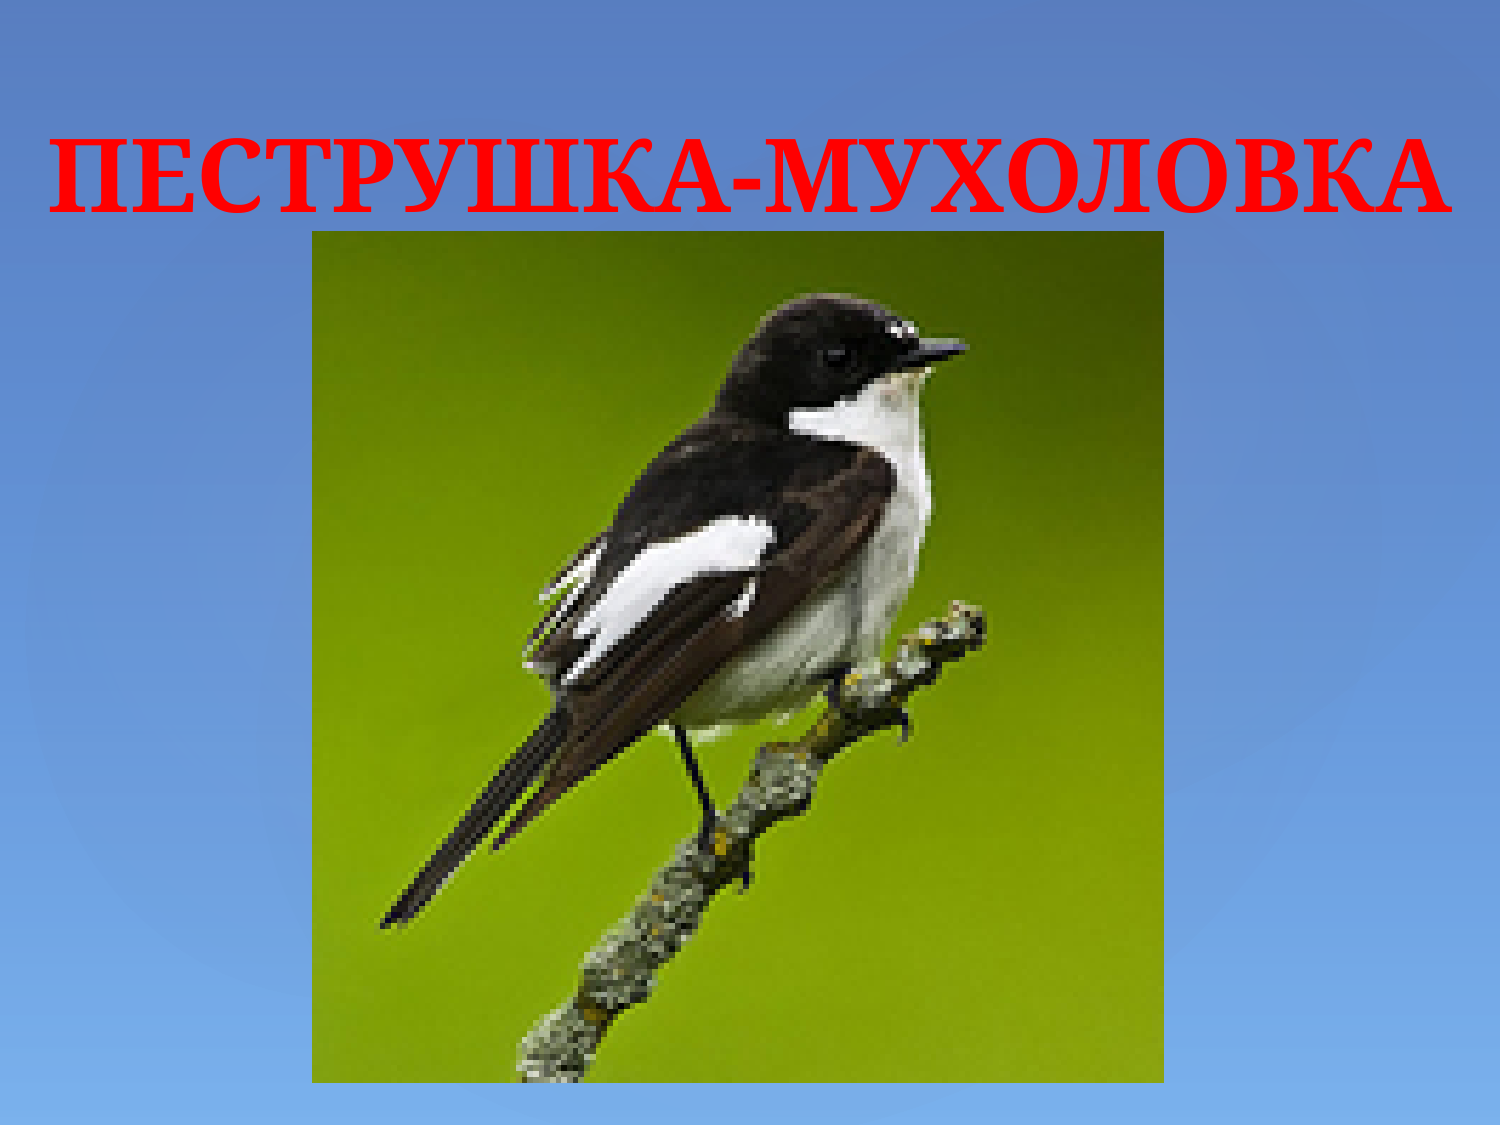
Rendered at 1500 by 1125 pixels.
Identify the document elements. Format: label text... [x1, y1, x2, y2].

picture [312, 231, 1164, 1083]
title ПЕСТРУШКА-МУХОЛОВКА [0, 90, 1500, 240]
